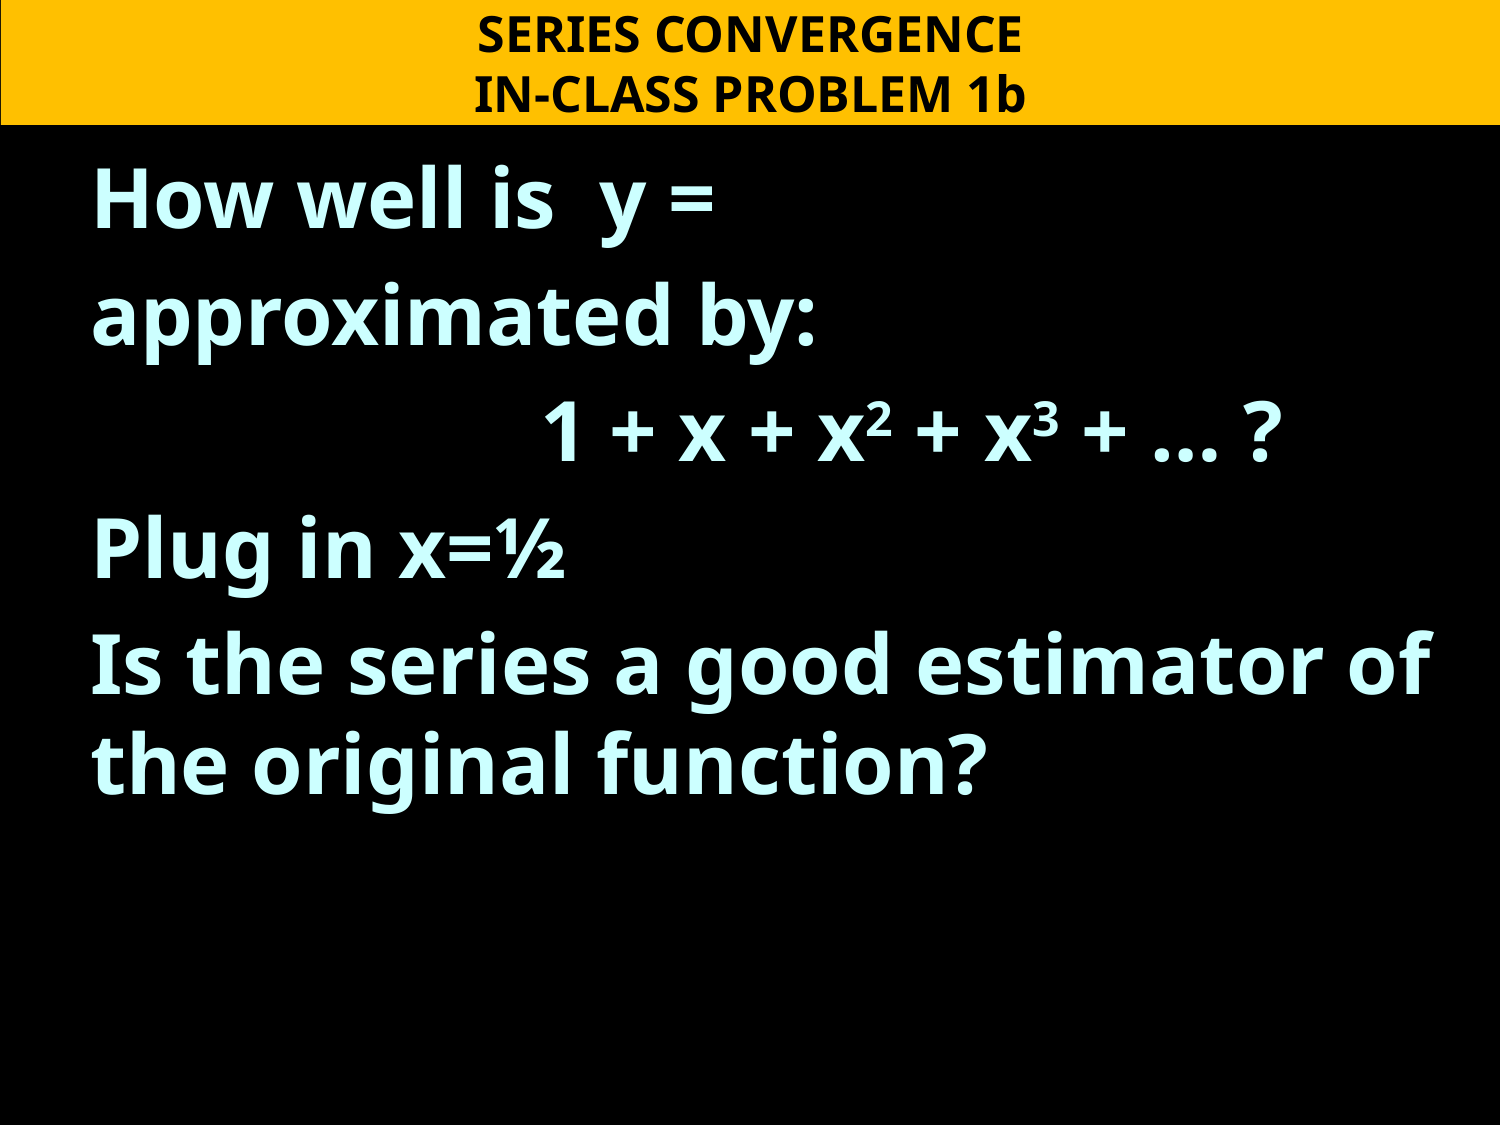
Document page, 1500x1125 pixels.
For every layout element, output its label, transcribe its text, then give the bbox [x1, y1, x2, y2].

text_box SERIES CONVERGENCE IN-CLASS PROBLEM 1b [0, 0, 1500, 125]
